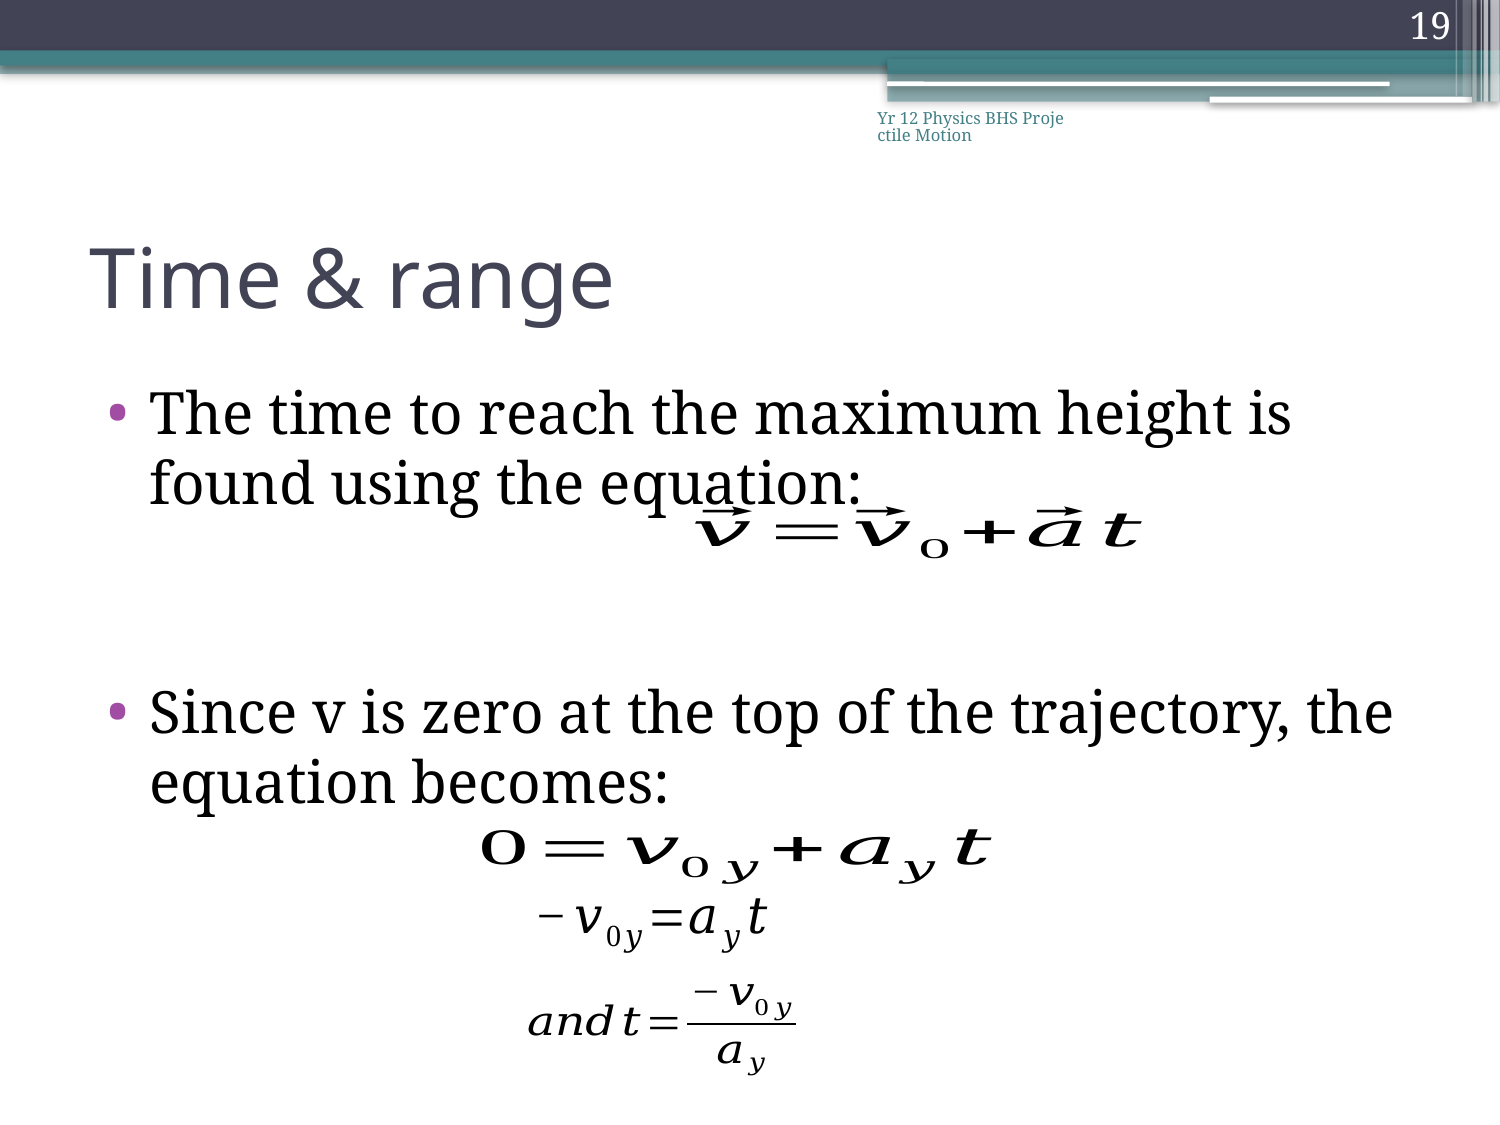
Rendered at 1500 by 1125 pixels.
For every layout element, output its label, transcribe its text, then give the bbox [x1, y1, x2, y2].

title Time & range [75, 187, 1425, 363]
slide_number 19 [1341, 0, 1466, 61]
list The time to reach the maximum height is found using the equation: Since v is zero at the top of the trajectory, the equation becomes: [75, 368, 1425, 1079]
footer Yr 12 Physics BHS Projectile Motion [862, 100, 1080, 176]
